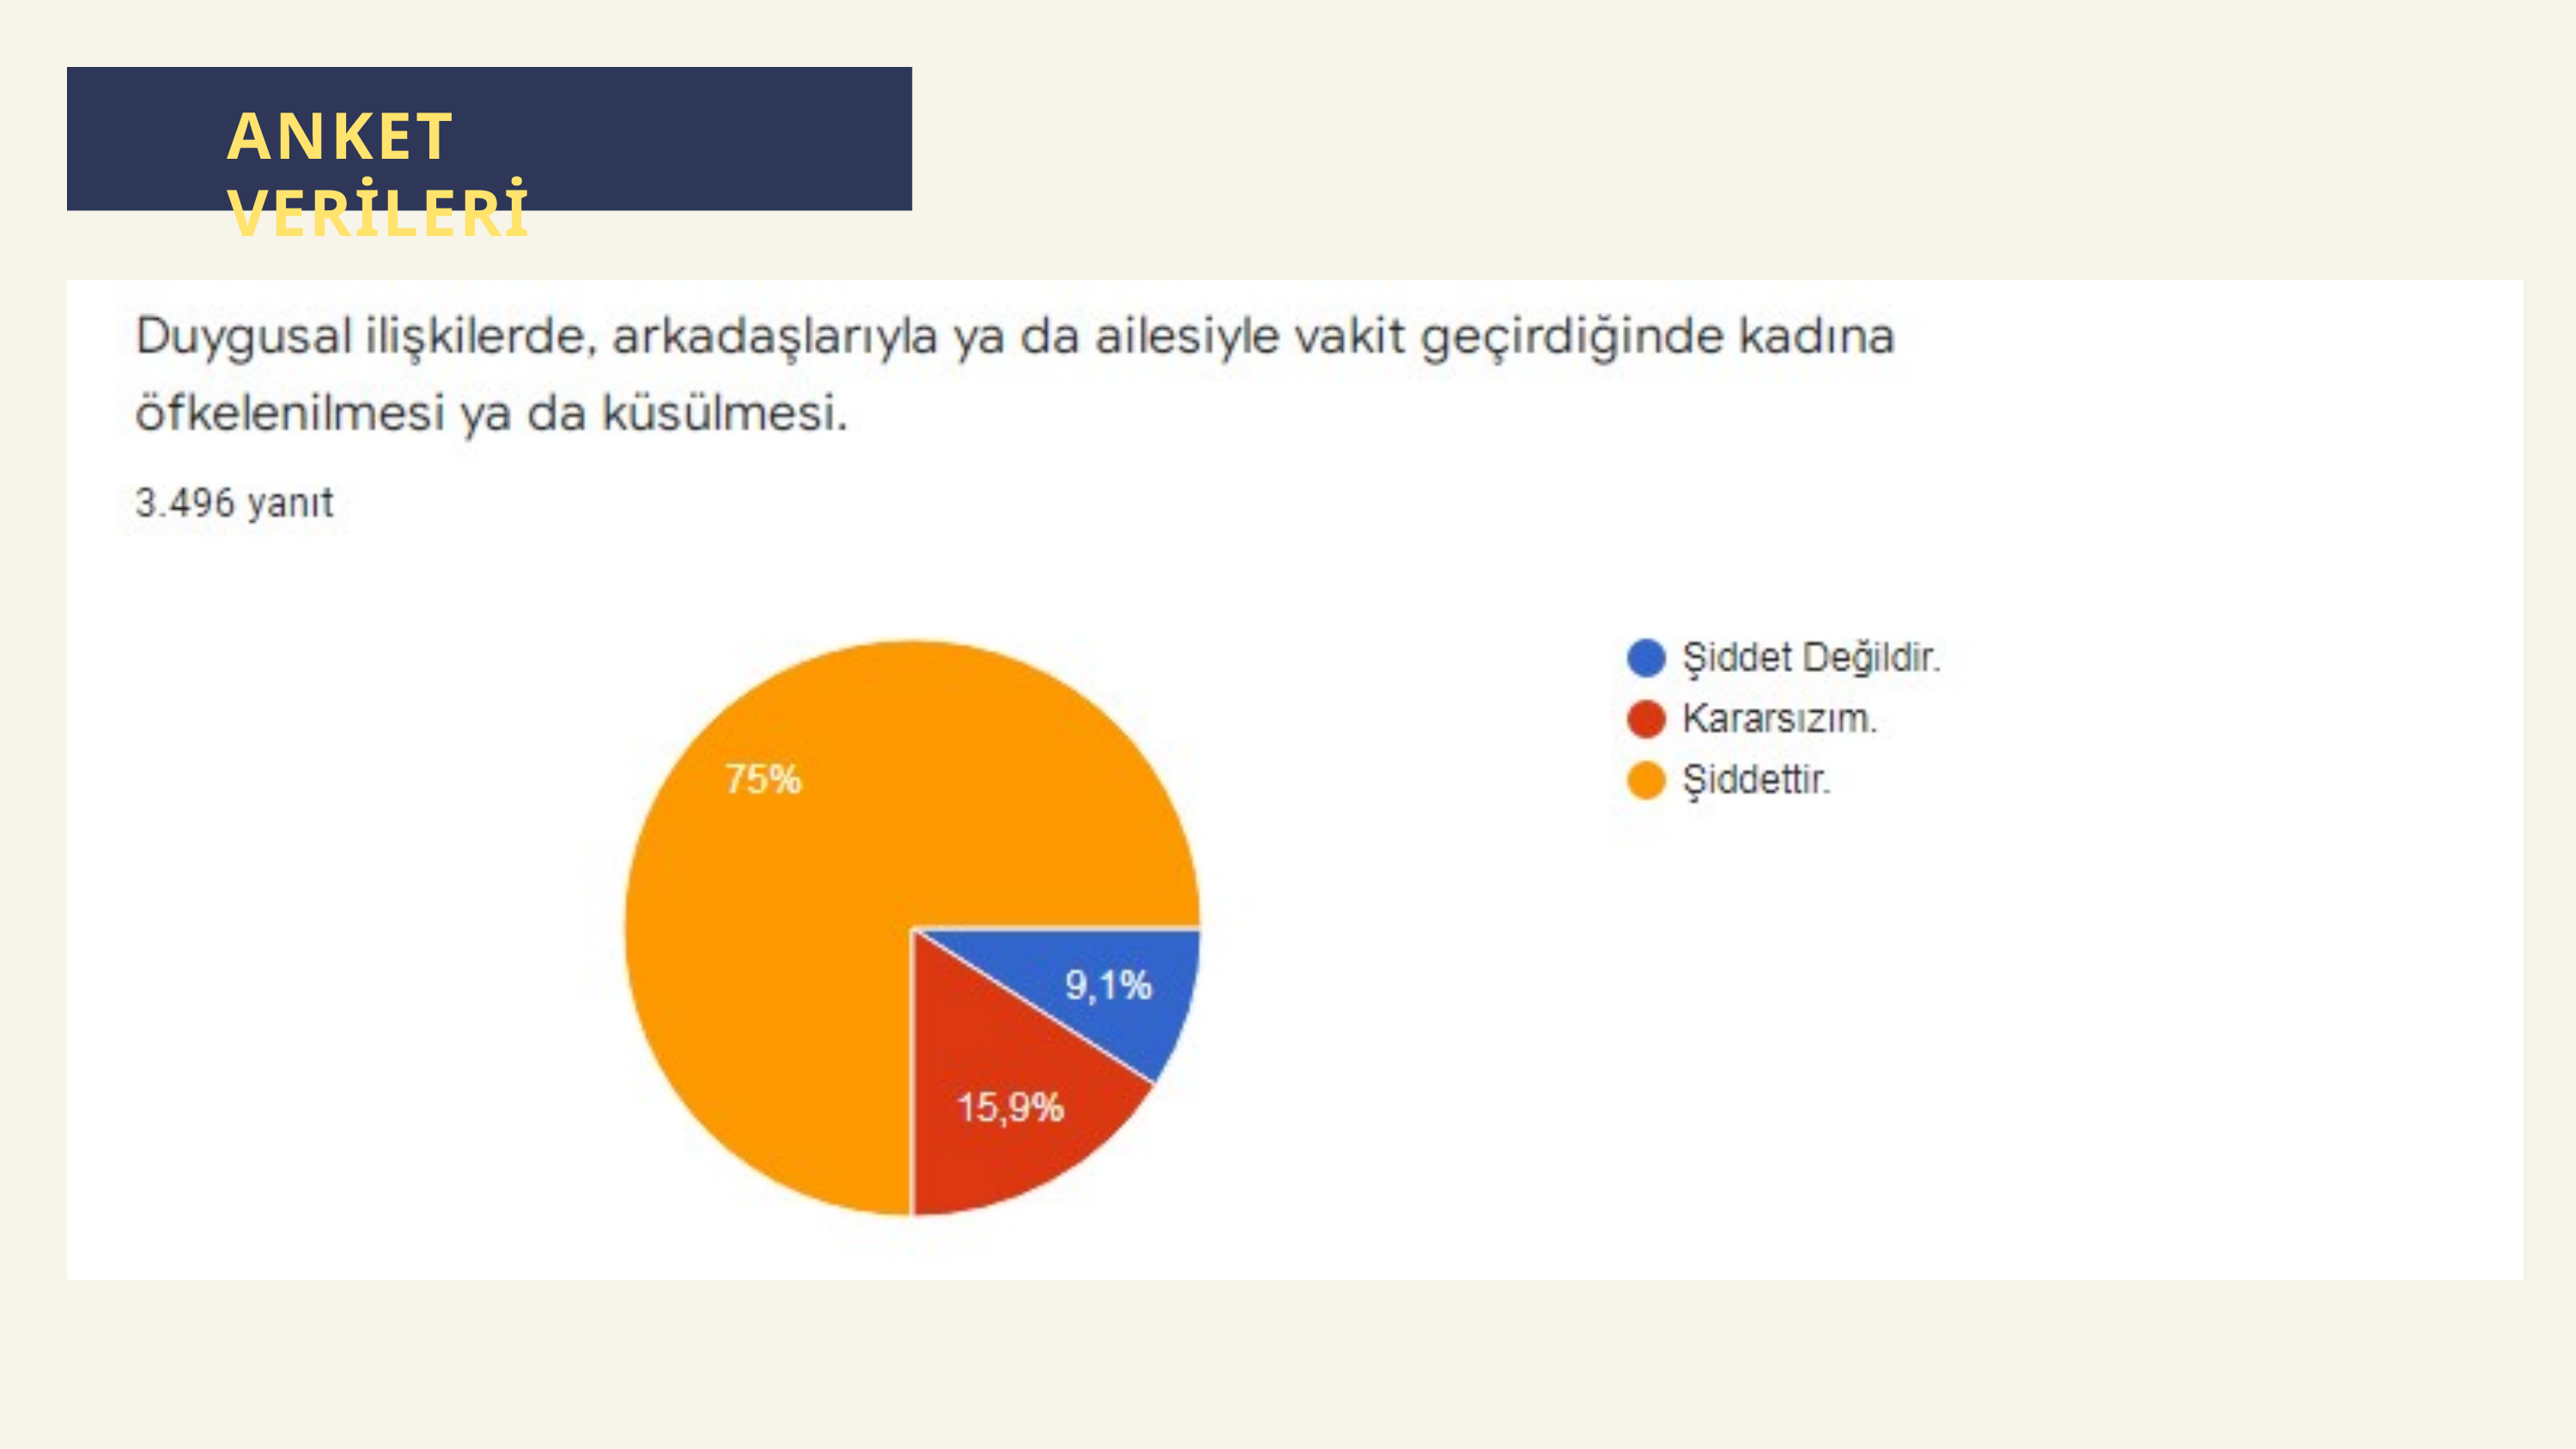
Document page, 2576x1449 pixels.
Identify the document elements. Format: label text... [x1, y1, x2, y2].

picture [66, 280, 2524, 1281]
title ANKET VERİLERİ [225, 93, 748, 277]
